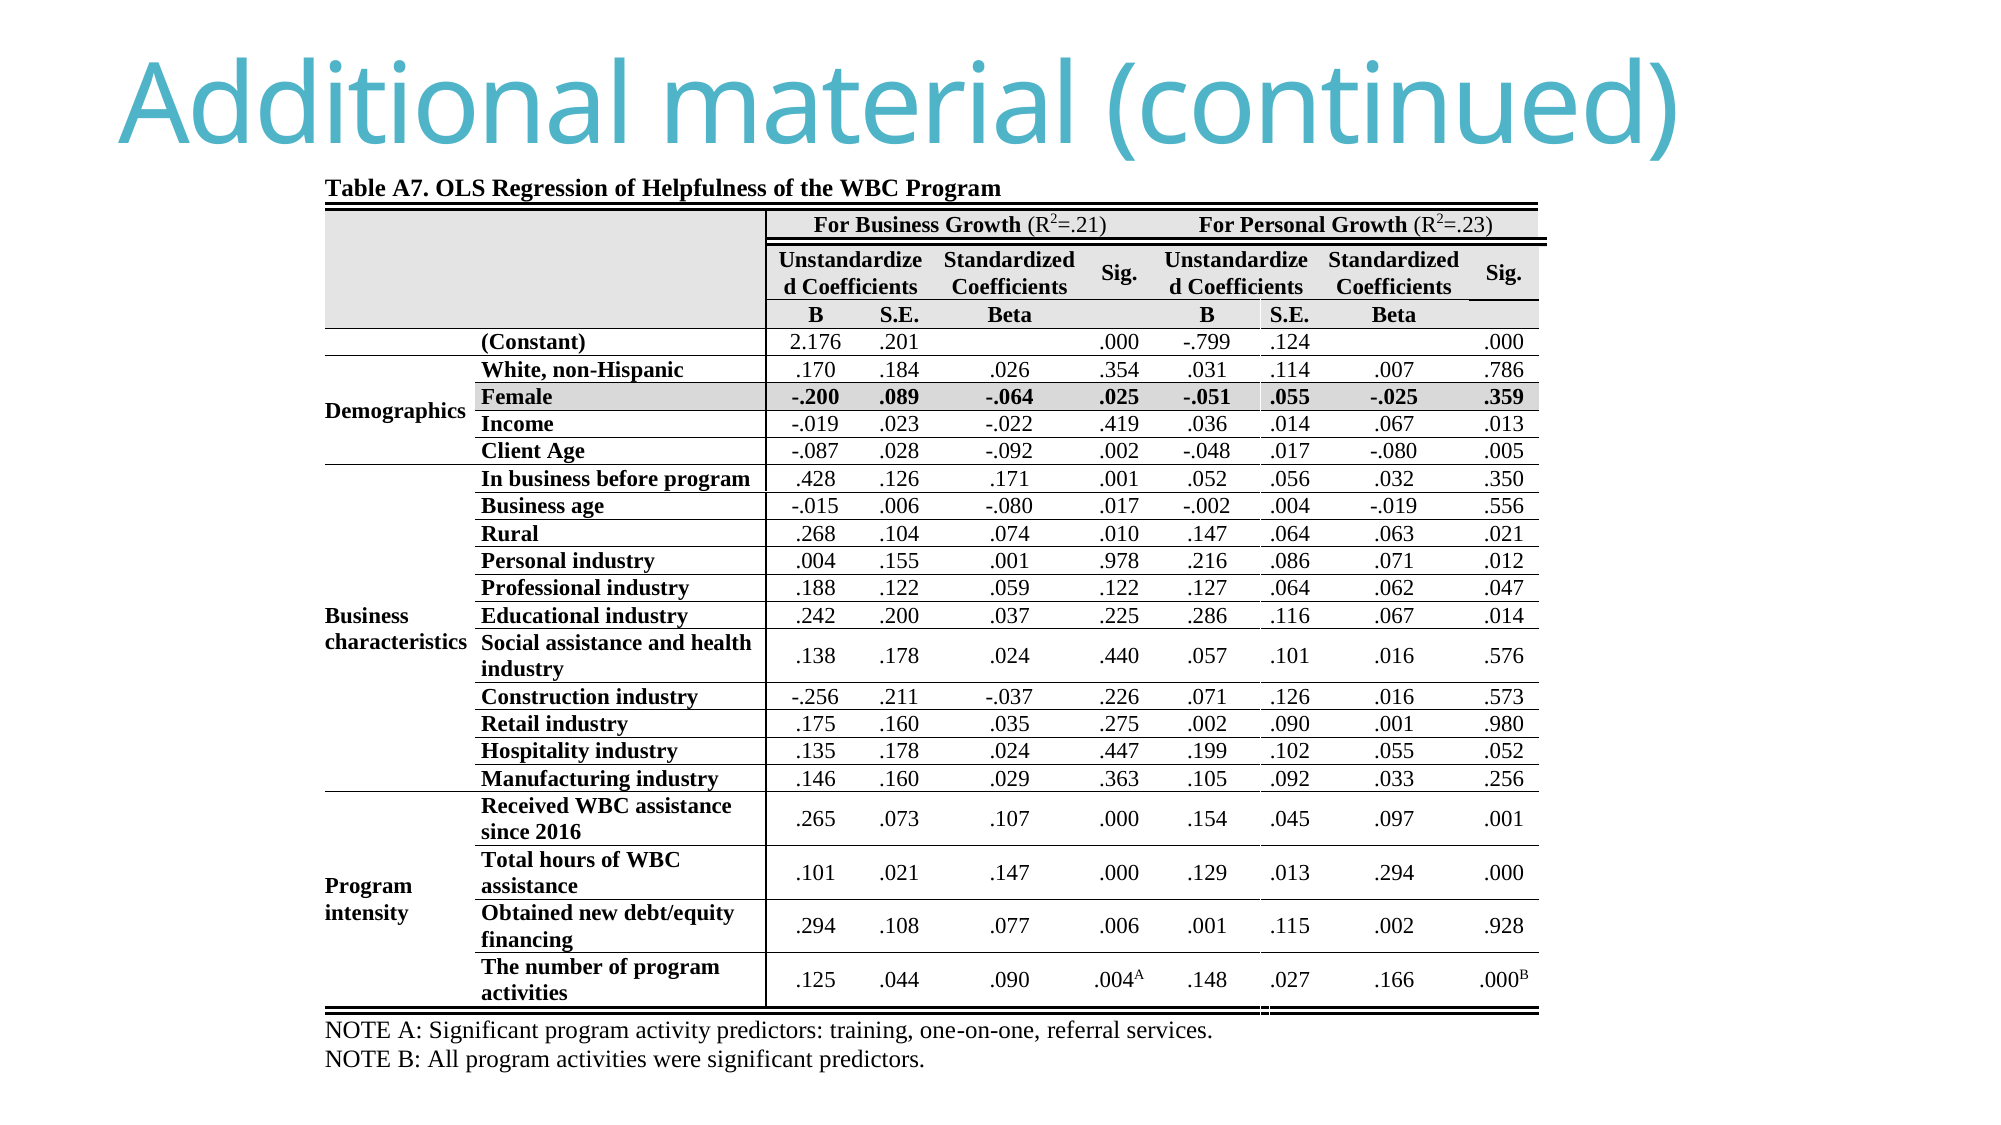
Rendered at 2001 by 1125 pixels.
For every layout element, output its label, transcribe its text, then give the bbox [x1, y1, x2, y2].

title Additional material (continued) [103, 0, 1871, 246]
picture [324, 172, 1676, 1075]
